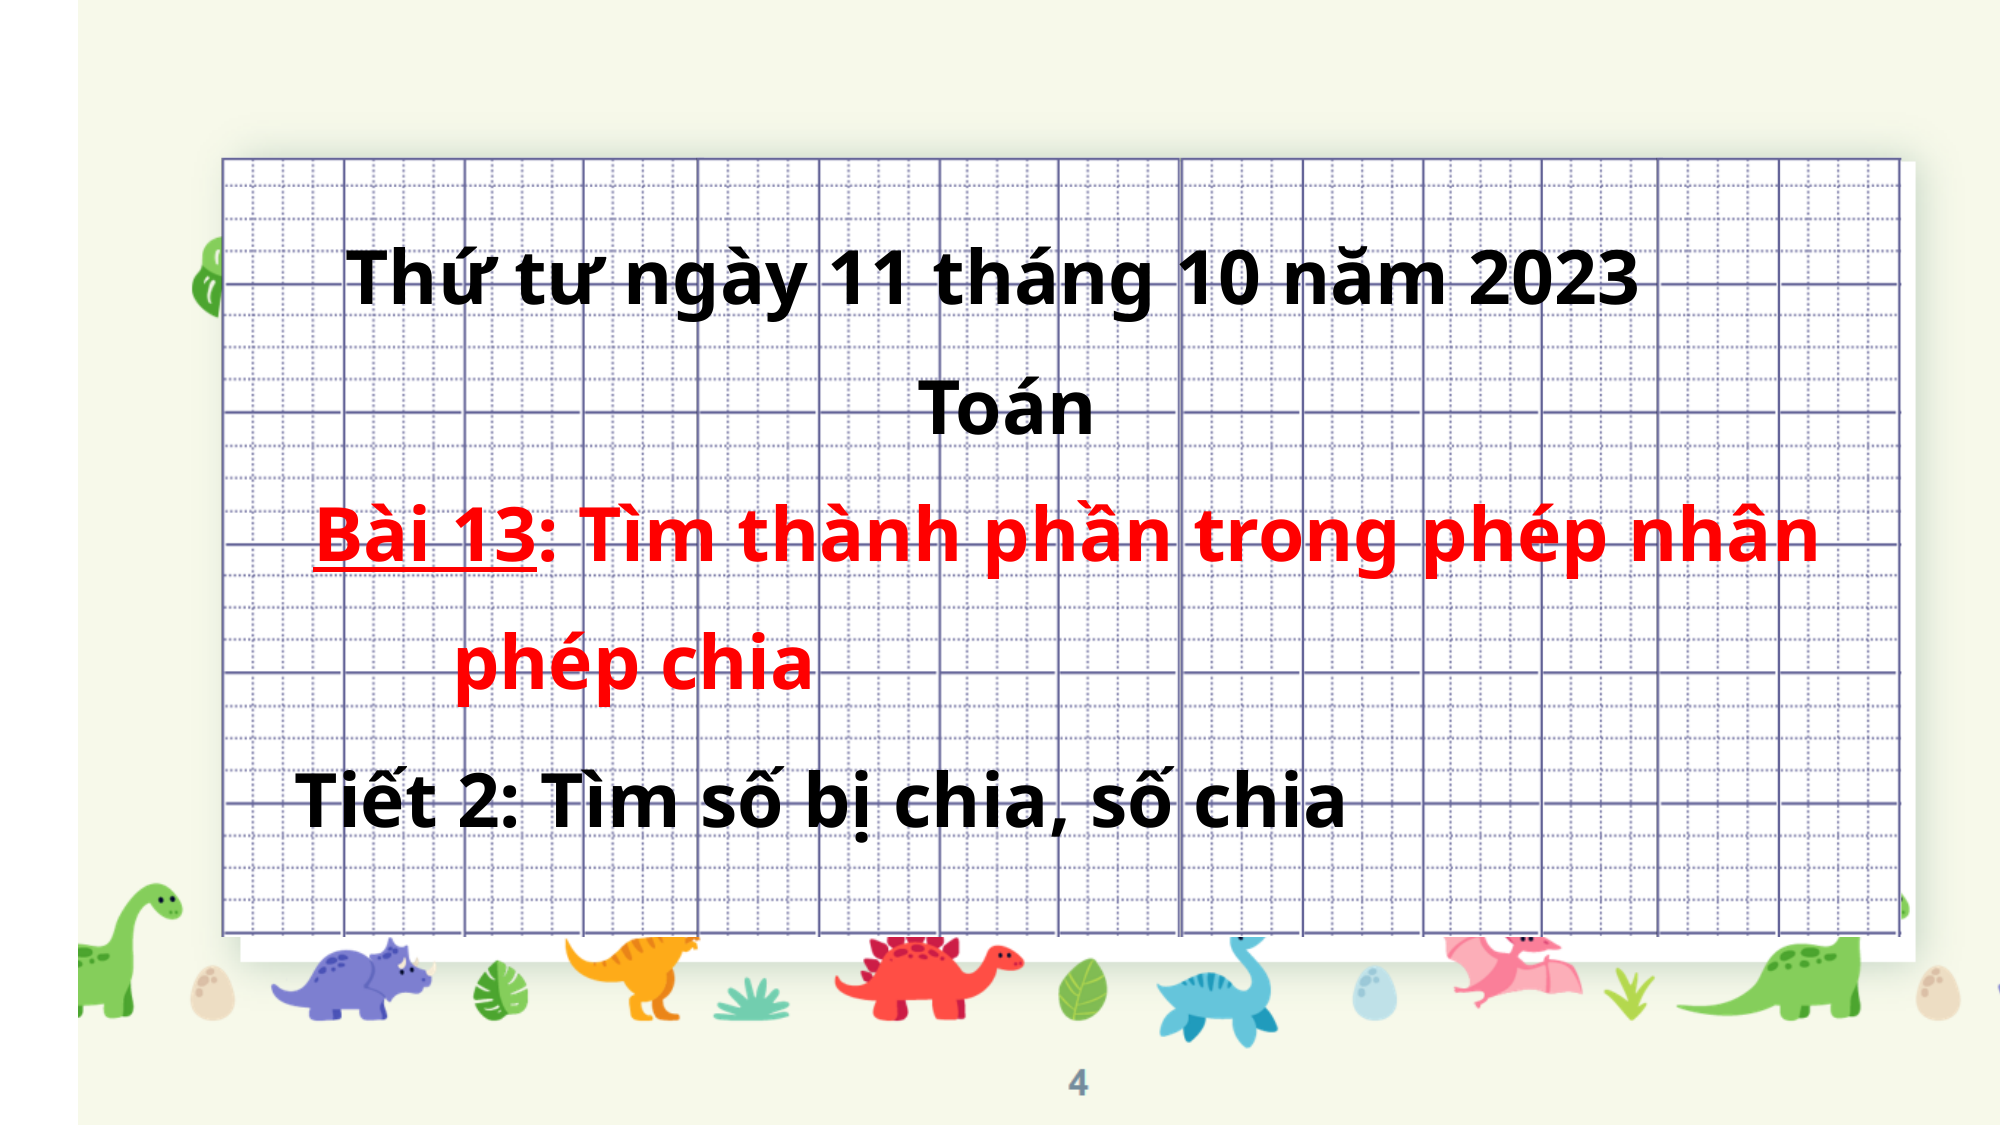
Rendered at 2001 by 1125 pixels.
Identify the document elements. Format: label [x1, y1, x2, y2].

text_box [4, 122, 1693, 329]
text_box [220, 157, 1902, 937]
picture [78, 0, 2000, 1125]
